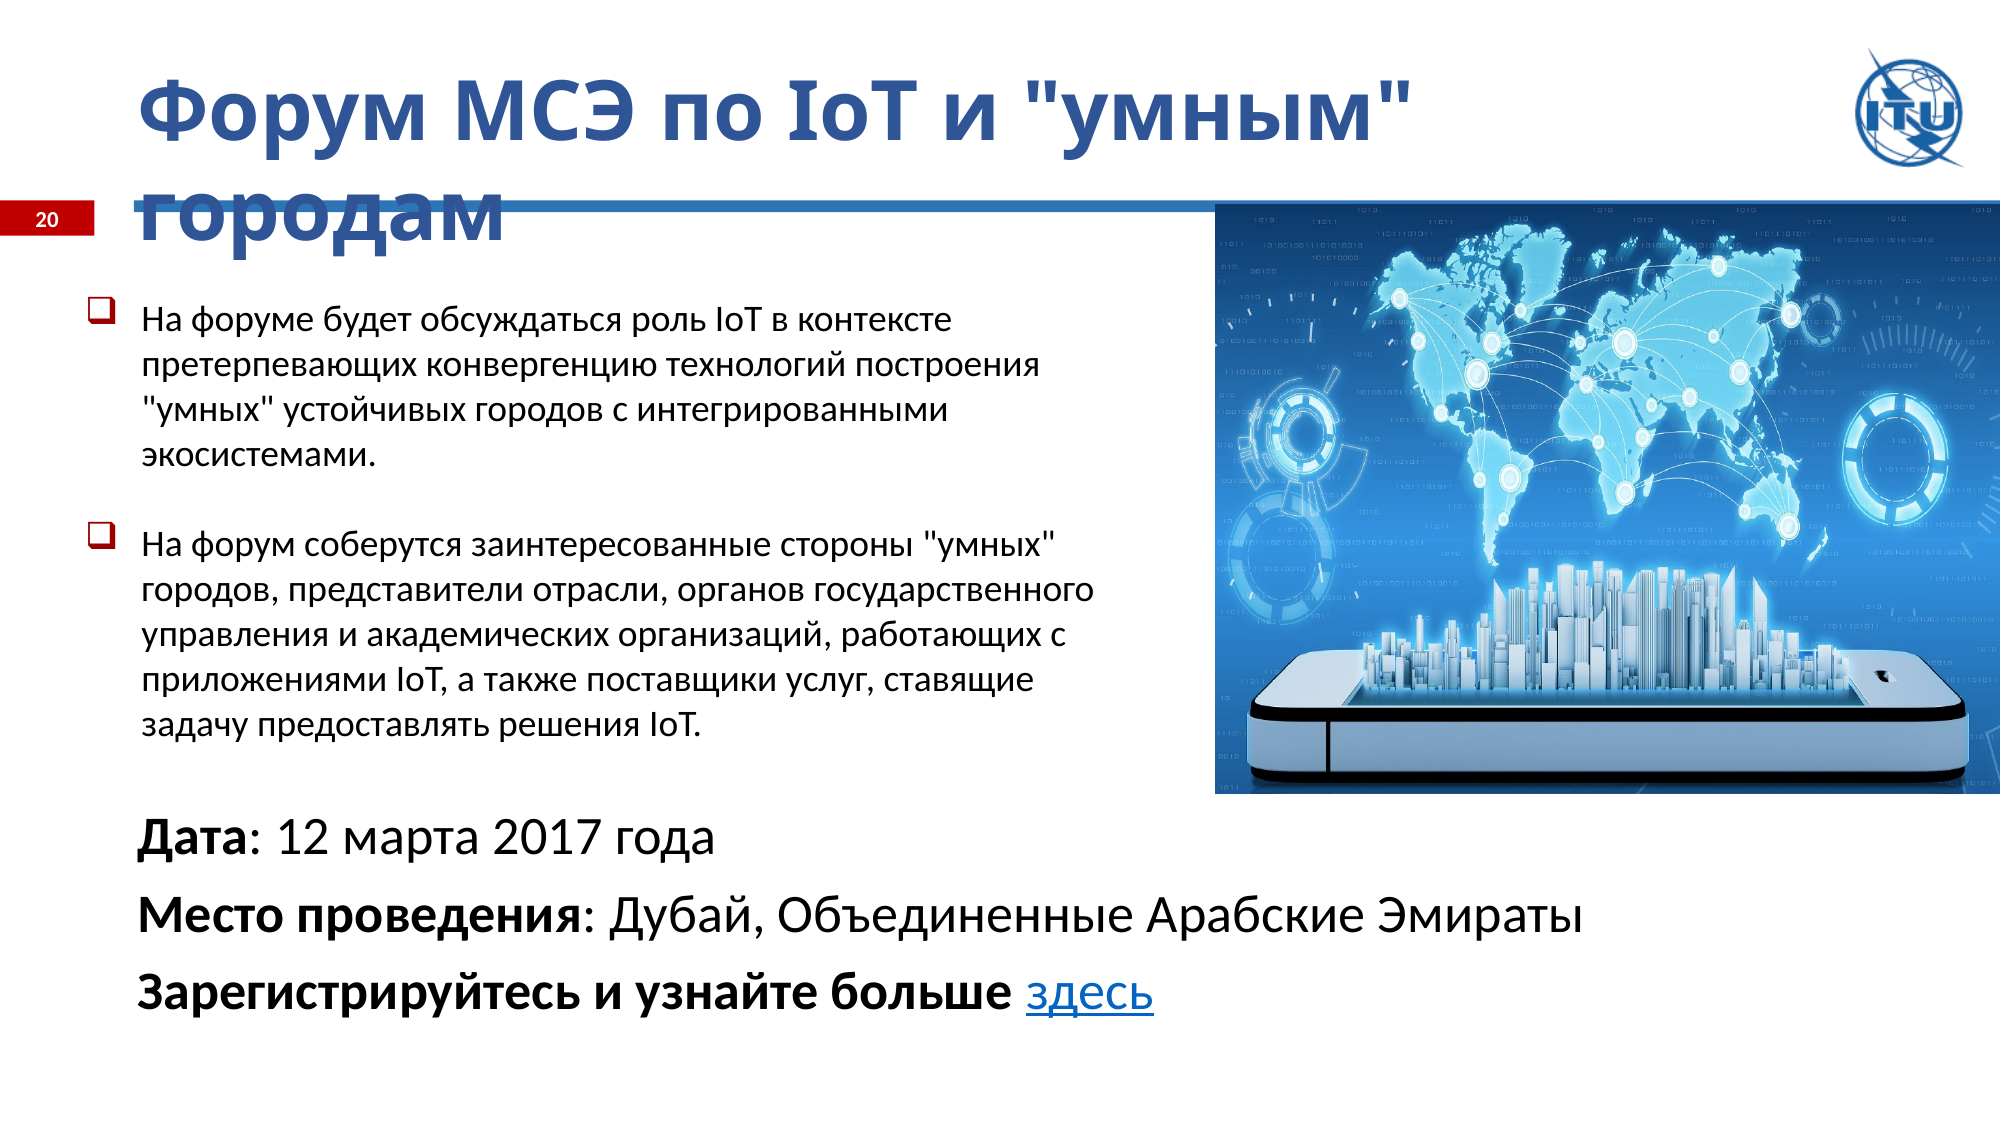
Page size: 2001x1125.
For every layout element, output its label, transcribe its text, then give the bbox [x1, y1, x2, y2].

picture [1215, 204, 2000, 794]
picture [1849, 42, 1972, 181]
text_box Форум МСЭ по IoT и "умным" городам [122, 49, 1689, 265]
text_box На форуме будет обсуждаться роль IoT в контексте претерпевающих конвергенцию технологий построения "умных" устойчивых городов с интегрированными экосистемами. На форум соберутся заинтересованные стороны "умных" городов, представители отрасли, органов государственного управления и академических организаций, работающих с приложениями IoT, а также поставщики услуг, ставящие задачу предоставлять решения IoT. [70, 286, 1116, 797]
text_box Дата: 12 марта 2017 года Место проведения: Дубай, Объединенные Арабские Эмираты Зарегистрируйтесь и узнайте больше здесь [122, 793, 1770, 1028]
